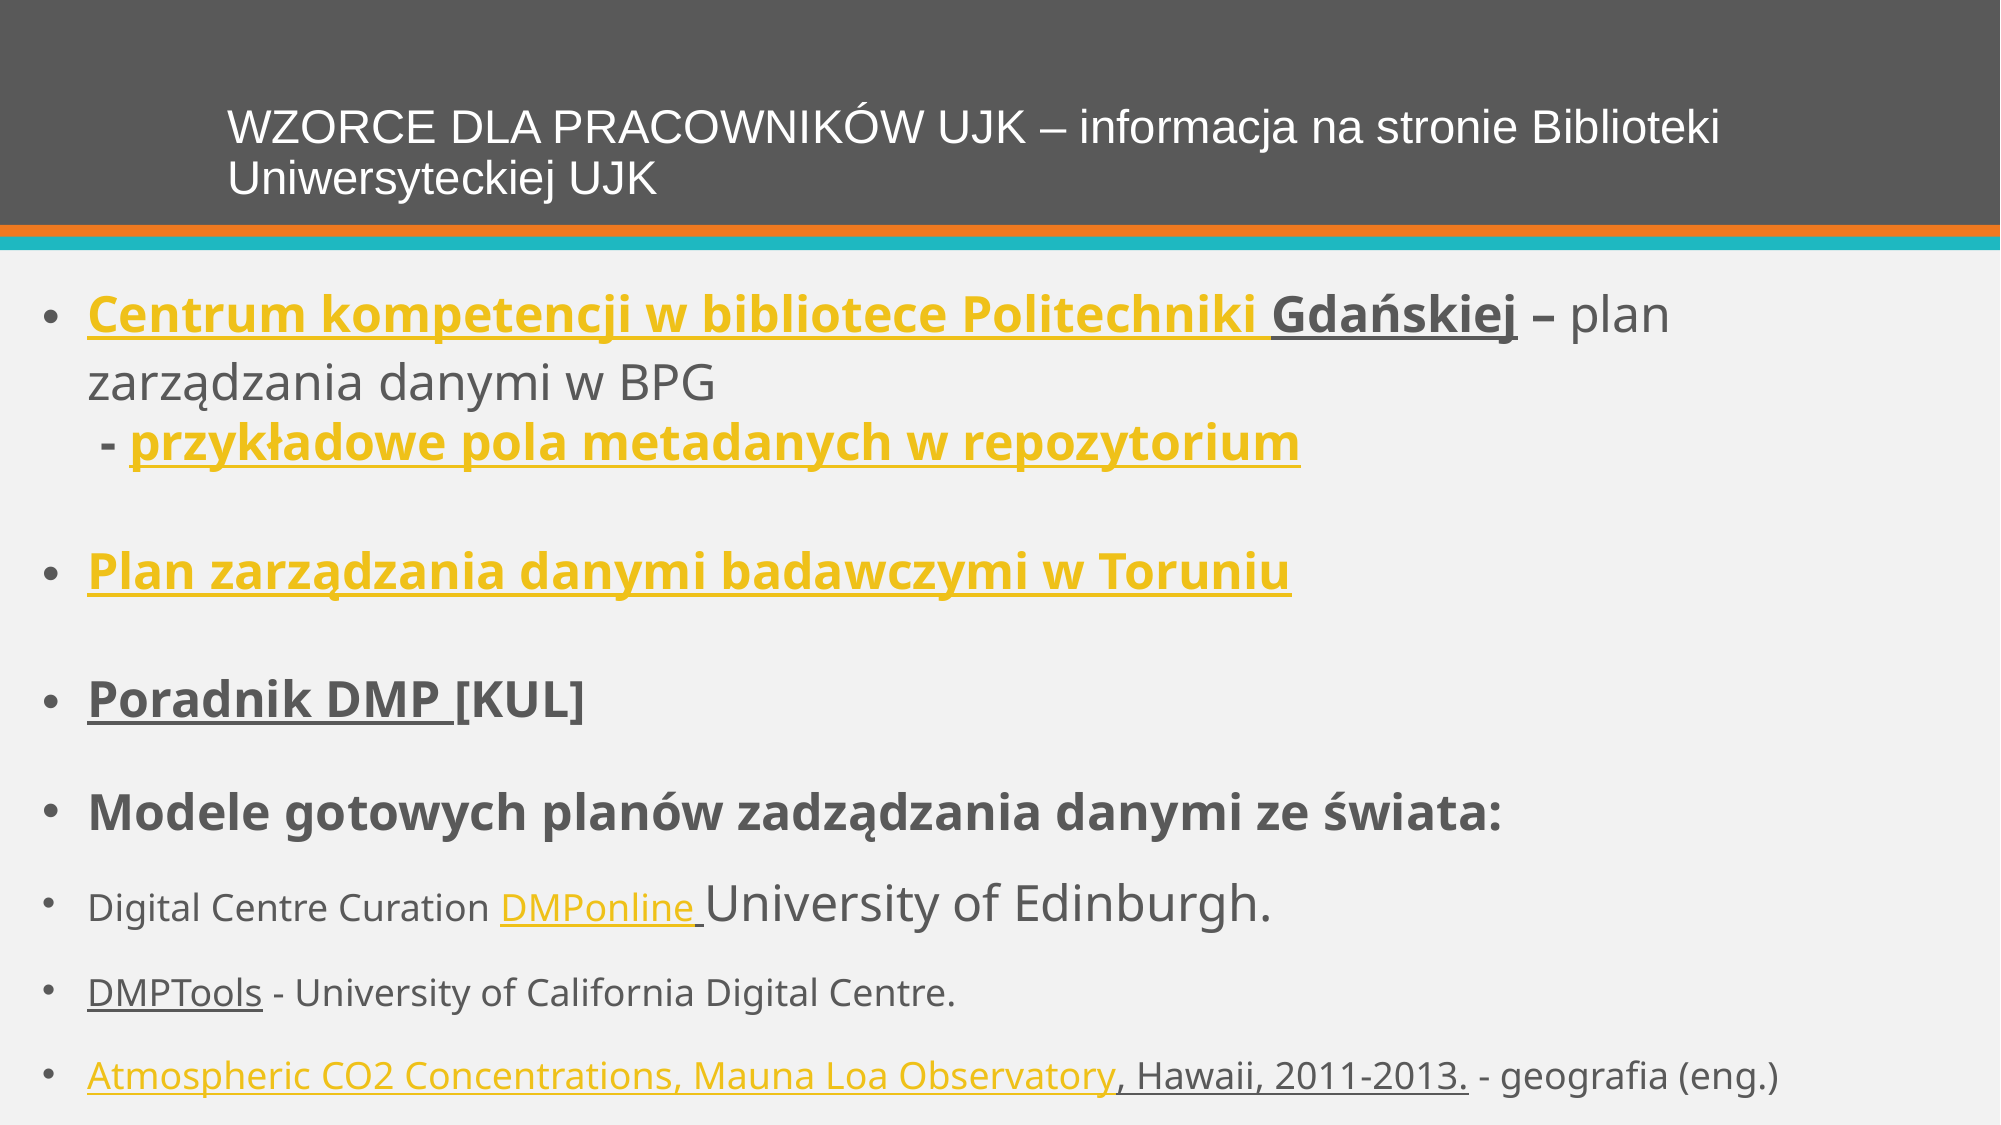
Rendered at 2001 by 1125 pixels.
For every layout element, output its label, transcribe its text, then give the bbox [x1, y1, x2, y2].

title WZORCE DLA PRACOWNIKÓW UJK – informacja na stronie Biblioteki Uniwersyteckiej UJK [212, 41, 1788, 212]
list Centrum kompetencji w bibliotece Politechniki Gdańskiej – plan zarządzania danymi w BPG - przykładowe pola metadanych w repozytorium Plan zarządzania danymi badawczymi w Toruniu Poradnik DMP [KUL] Modele gotowych planów zadządzania danymi ze świata: Digital Centre Curation DMPonline University of Edinburgh. DMPTools - University of California Digital Centre. Atmospheric CO2 Concentrations, Mauna Loa Observatory, Hawaii, 2011-2013. - geografia (eng.) [27, 275, 1946, 1125]
